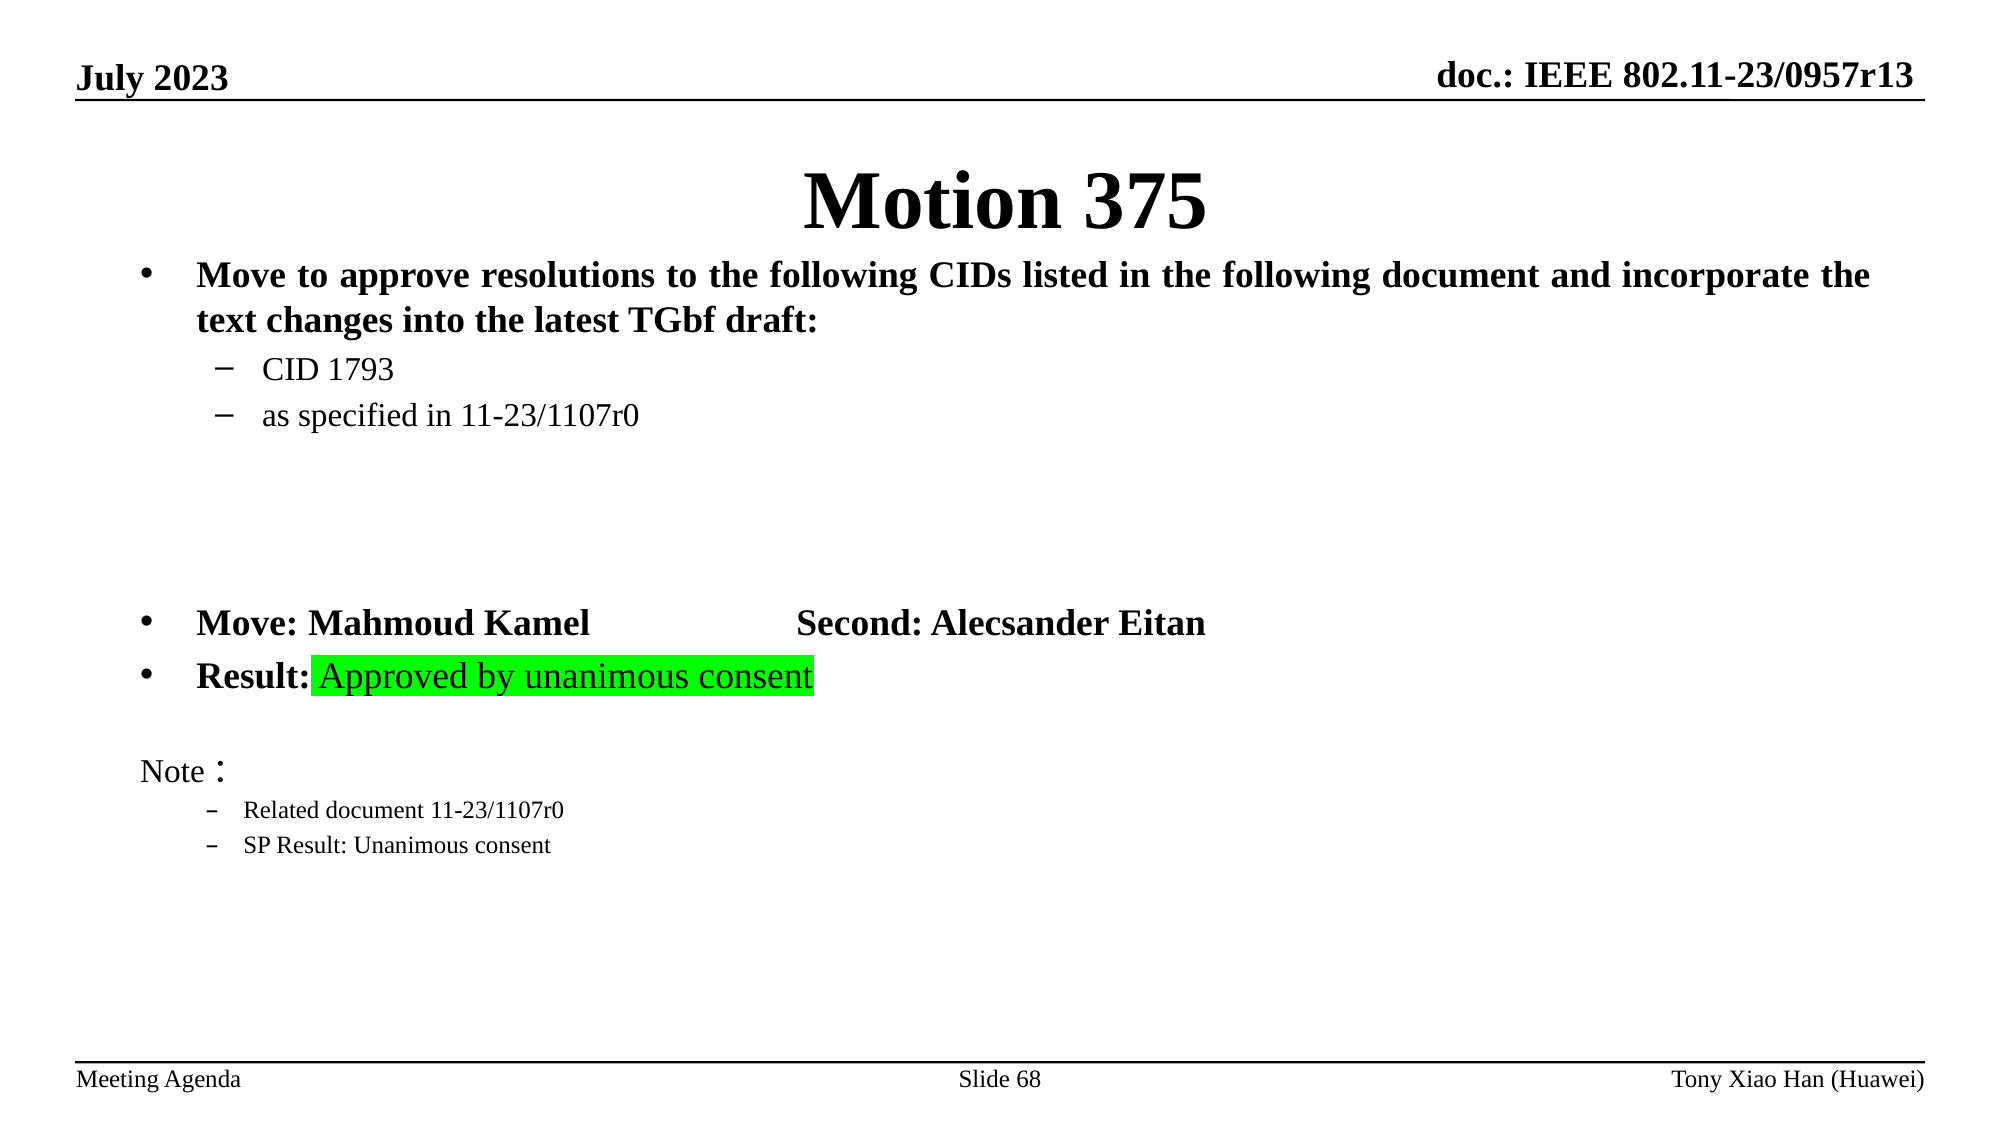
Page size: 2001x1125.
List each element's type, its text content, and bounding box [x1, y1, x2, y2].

text_box Move to approve resolutions to the following CIDs listed in the following document and incorporate the text changes into the latest TGbf draft: CID 1793 as specified in 11-23/1107r0 Move: Mahmoud Kamel Second: Alecsander Eitan Result: Approved by unanimous consent Note： Related document 11-23/1107r0 SP Result: Unanimous consent [125, 212, 1888, 900]
text_box Motion 375 [368, 137, 1644, 212]
